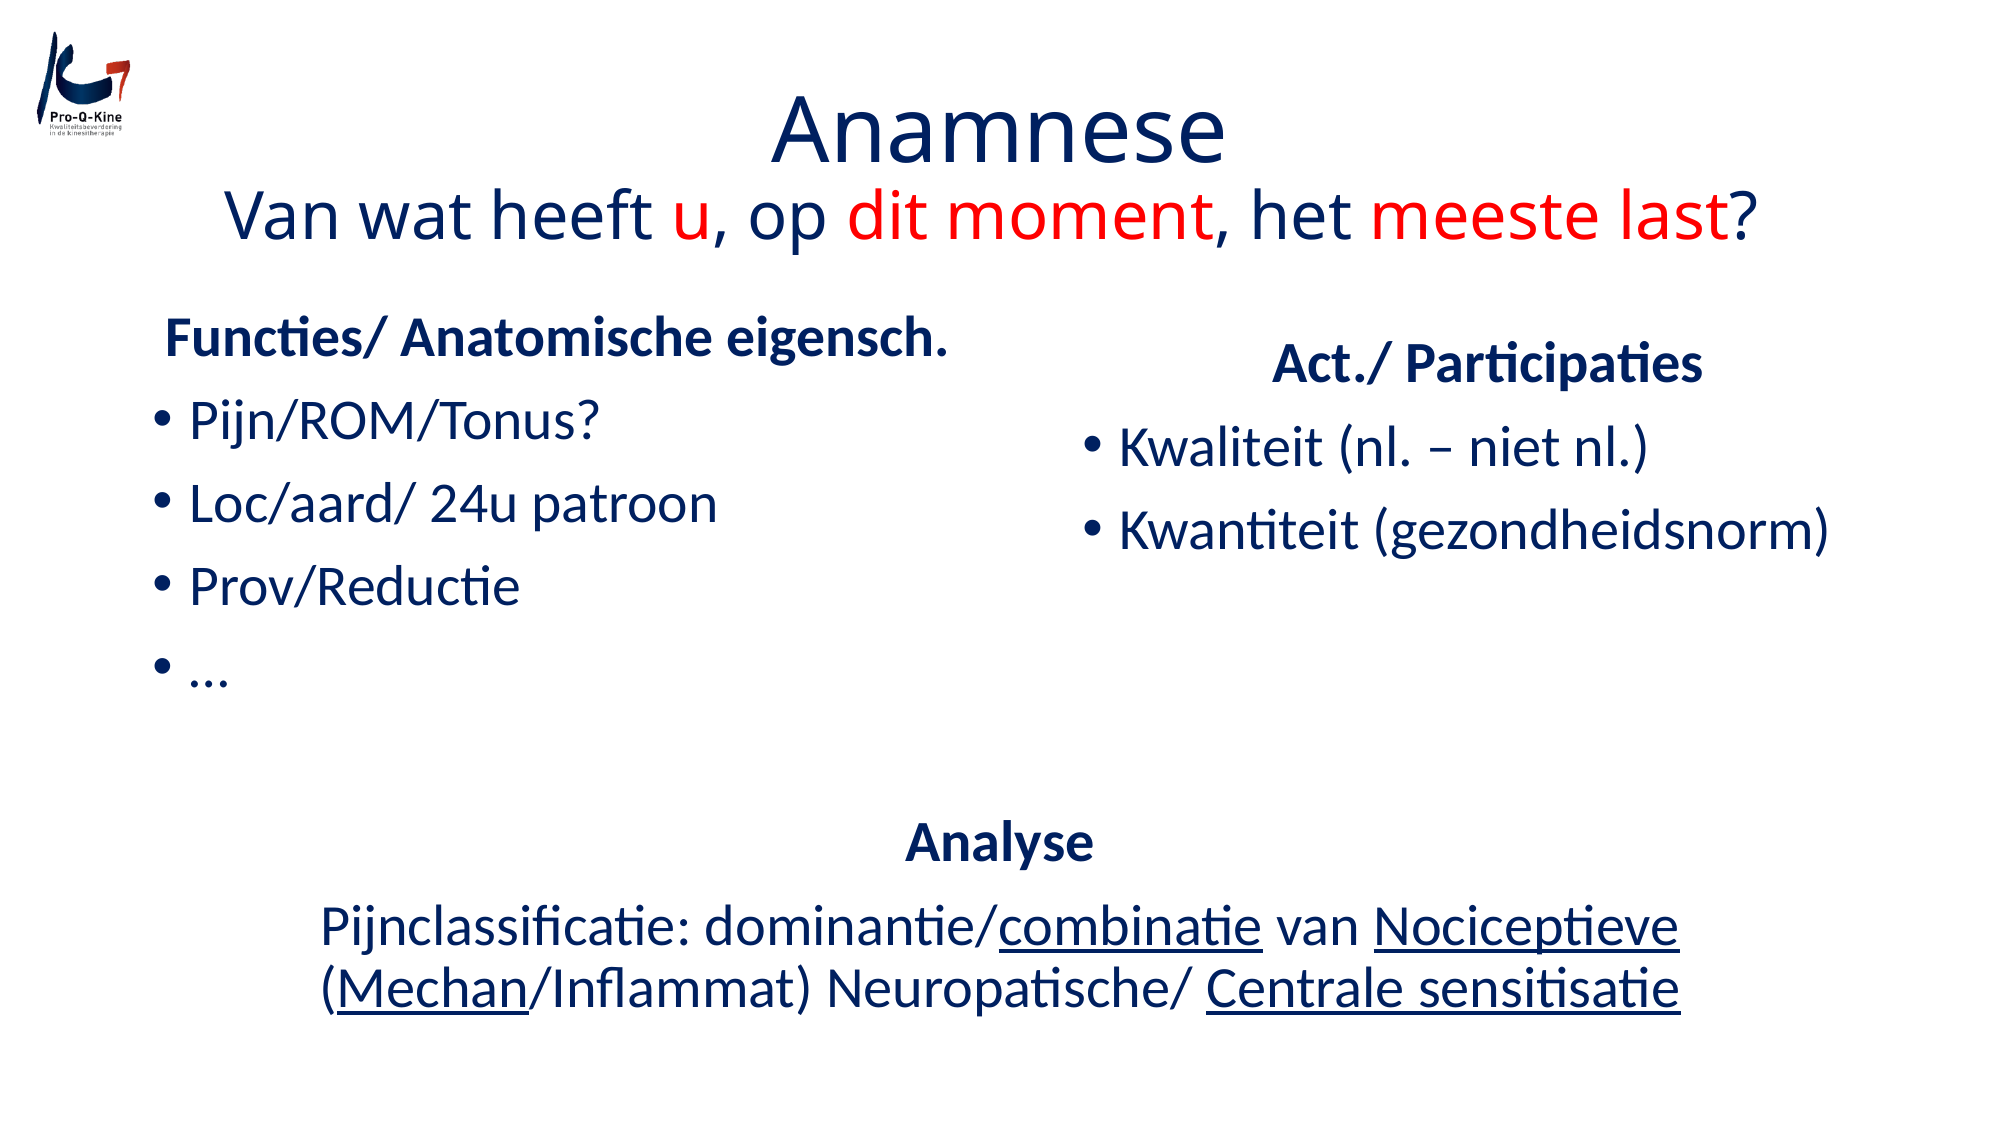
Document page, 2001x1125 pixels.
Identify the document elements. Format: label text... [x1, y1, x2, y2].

picture [30, 31, 138, 138]
list Functies/ Anatomische eigensch. Pijn/ROM/Tonus? Loc/aard/ 24u patroon Prov/Reductie … [137, 299, 979, 709]
text_box Act./ Participaties Kwaliteit (nl. – niet nl.) Kwantiteit (gezondheidsnorm) [1067, 324, 1909, 734]
text_box Analyse Pijnclassificatie: dominantie/combinatie van Nociceptieve (Mechan/Inflammat) Neuropatische/ Centrale sensitisatie [137, 803, 1863, 1085]
title Anamnese Van wat heeft u, op dit moment, het meeste last? [137, 59, 1863, 278]
